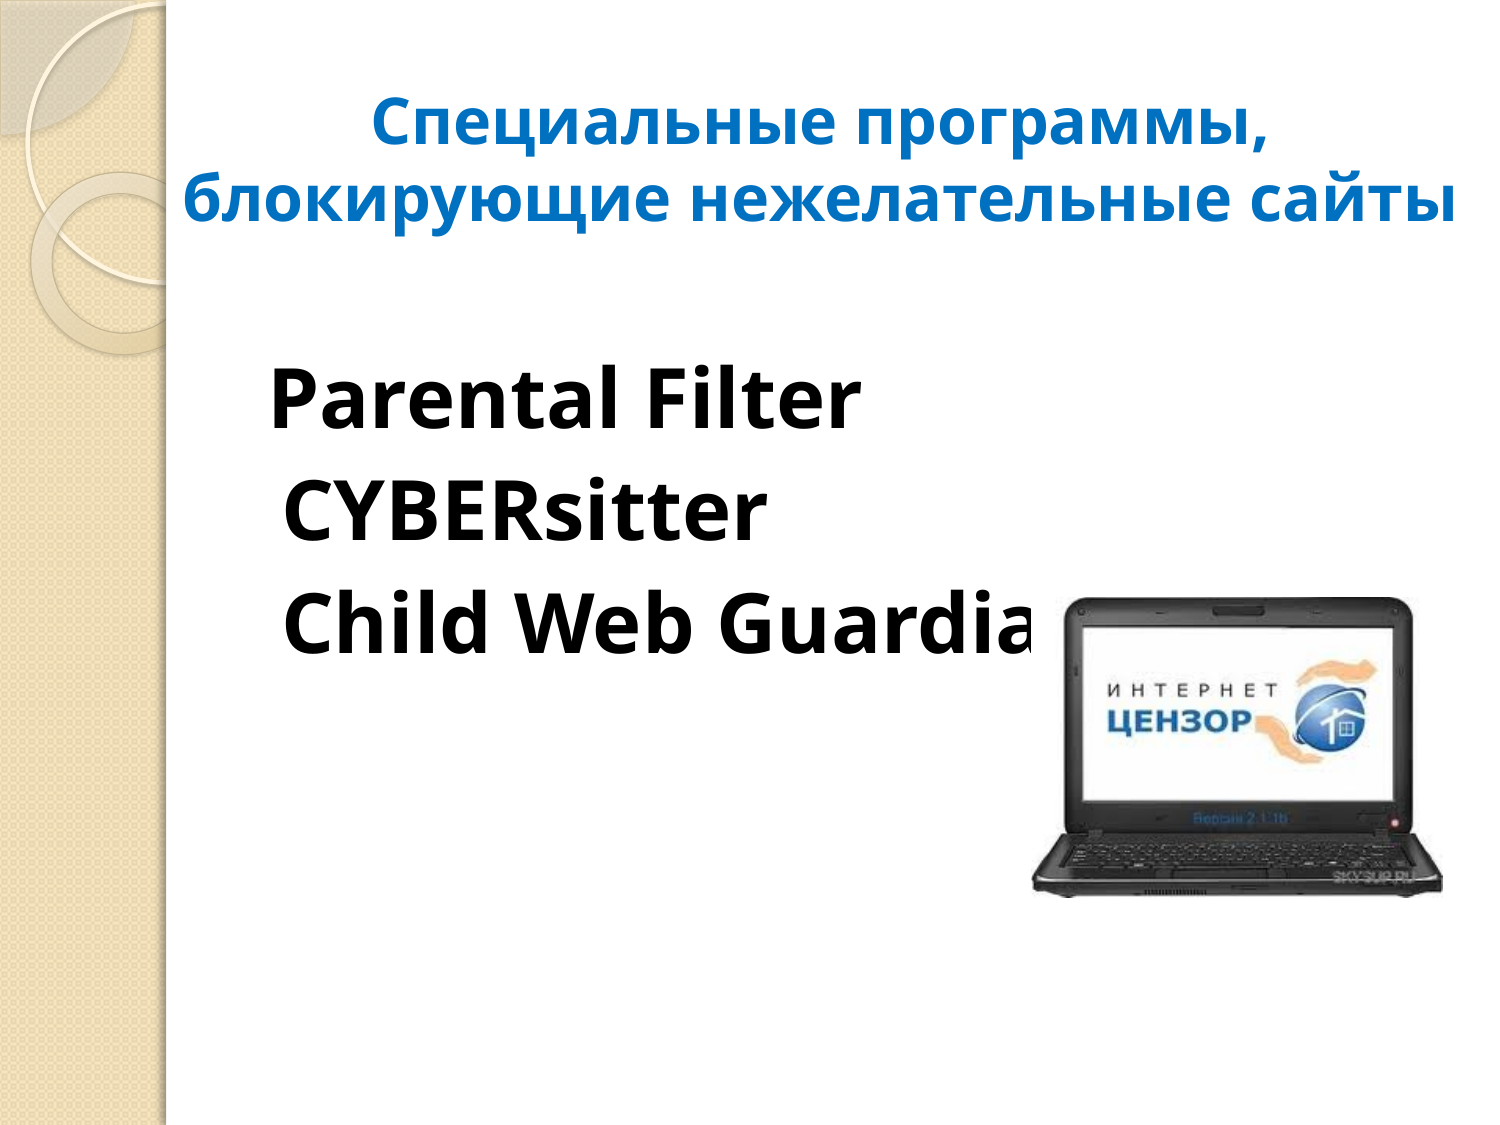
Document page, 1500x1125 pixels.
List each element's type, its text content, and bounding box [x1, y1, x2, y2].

title Специальные программы, блокирующие нежелательные сайты [164, 45, 1477, 270]
list Parental Filter CYBERsitter Child Web Guardian [187, 337, 1418, 1125]
picture [1031, 597, 1443, 898]
